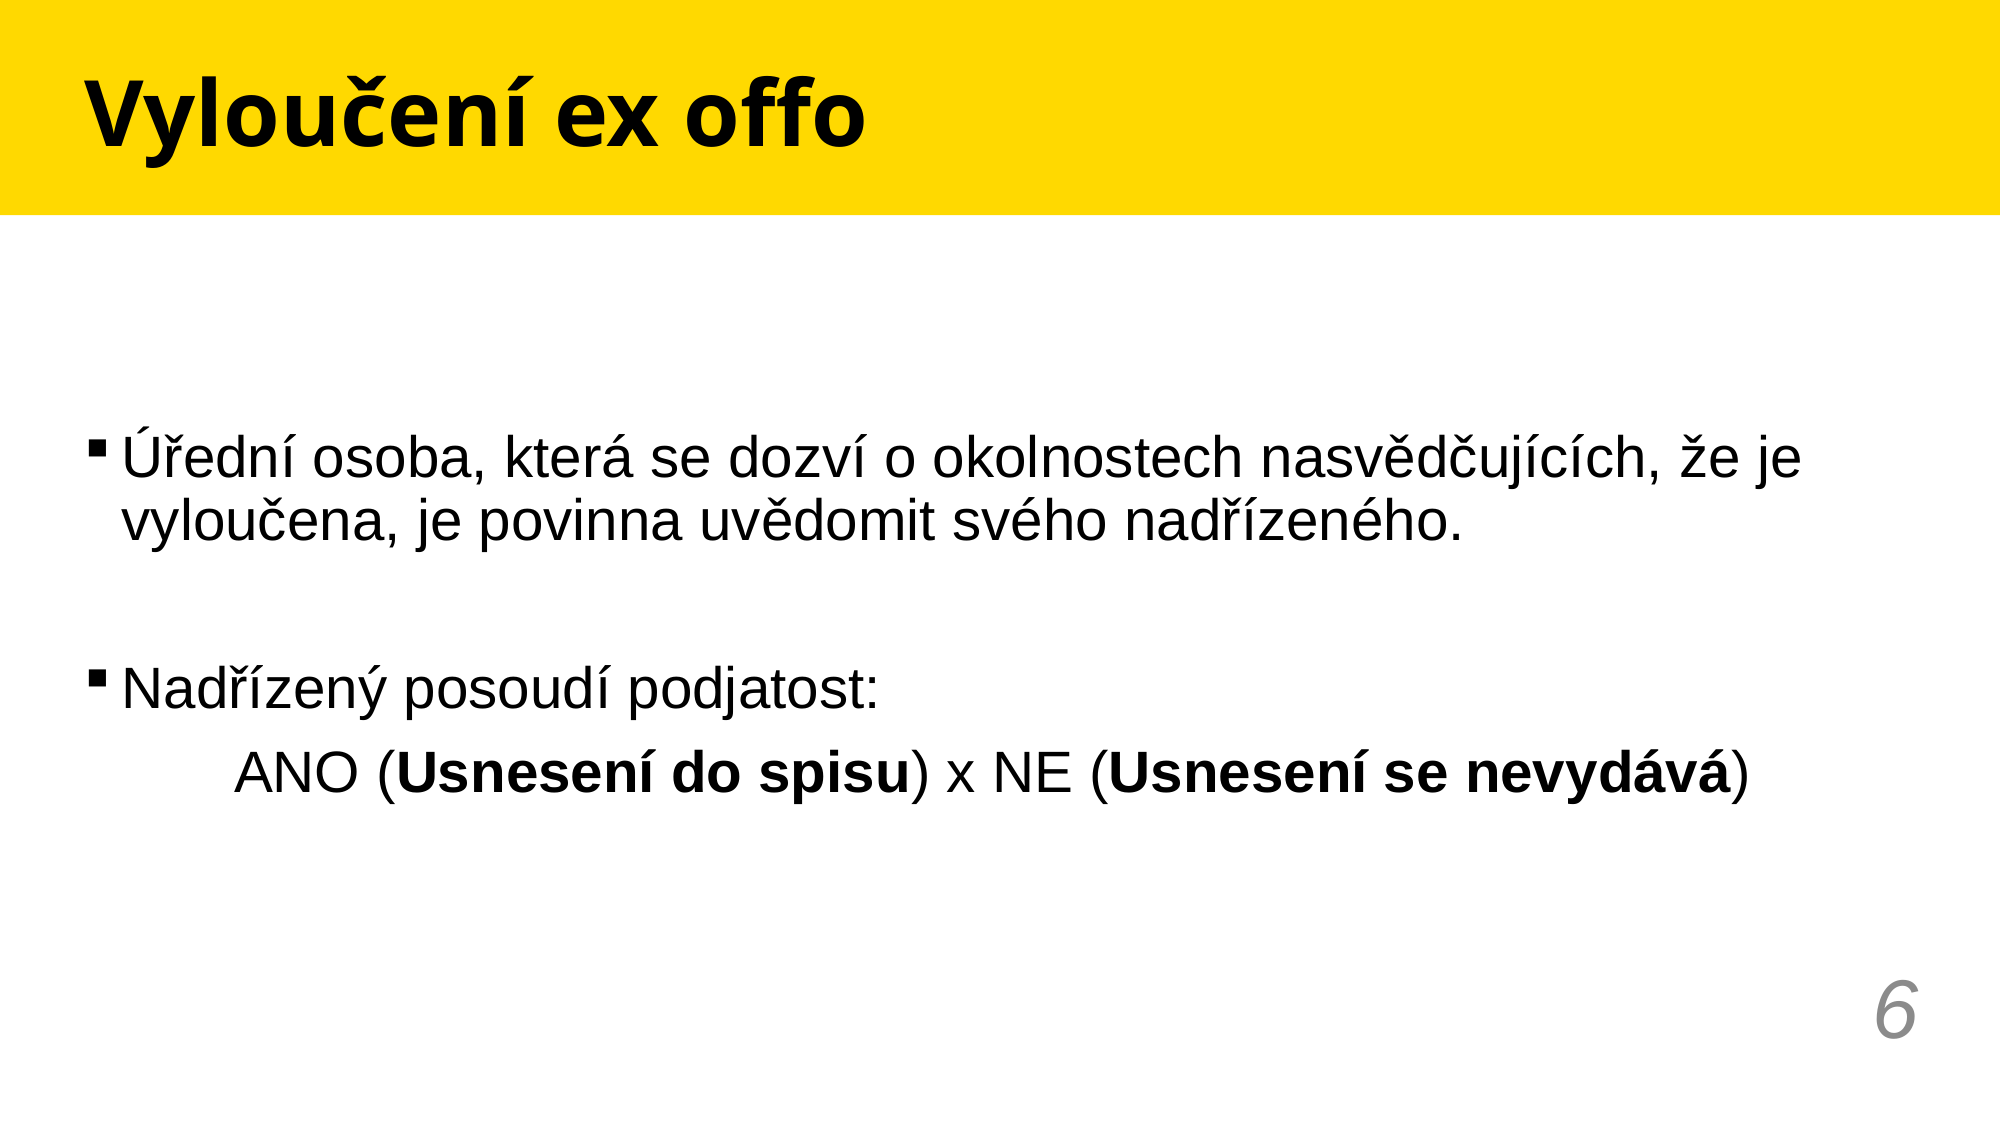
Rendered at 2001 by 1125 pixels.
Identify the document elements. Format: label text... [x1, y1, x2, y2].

slide_number 6 [1483, 976, 1934, 1063]
title Vyloučení ex offo [69, 60, 1918, 214]
list Úřední osoba, která se dozví o okolnostech nasvědčujících, že je vyloučena, je povinna uvědomit svého nadřízeného. Nadřízený posoudí podjatost: ANO (Usnesení do spisu) x NE (Usnesení se nevydává) [69, 420, 1918, 1031]
